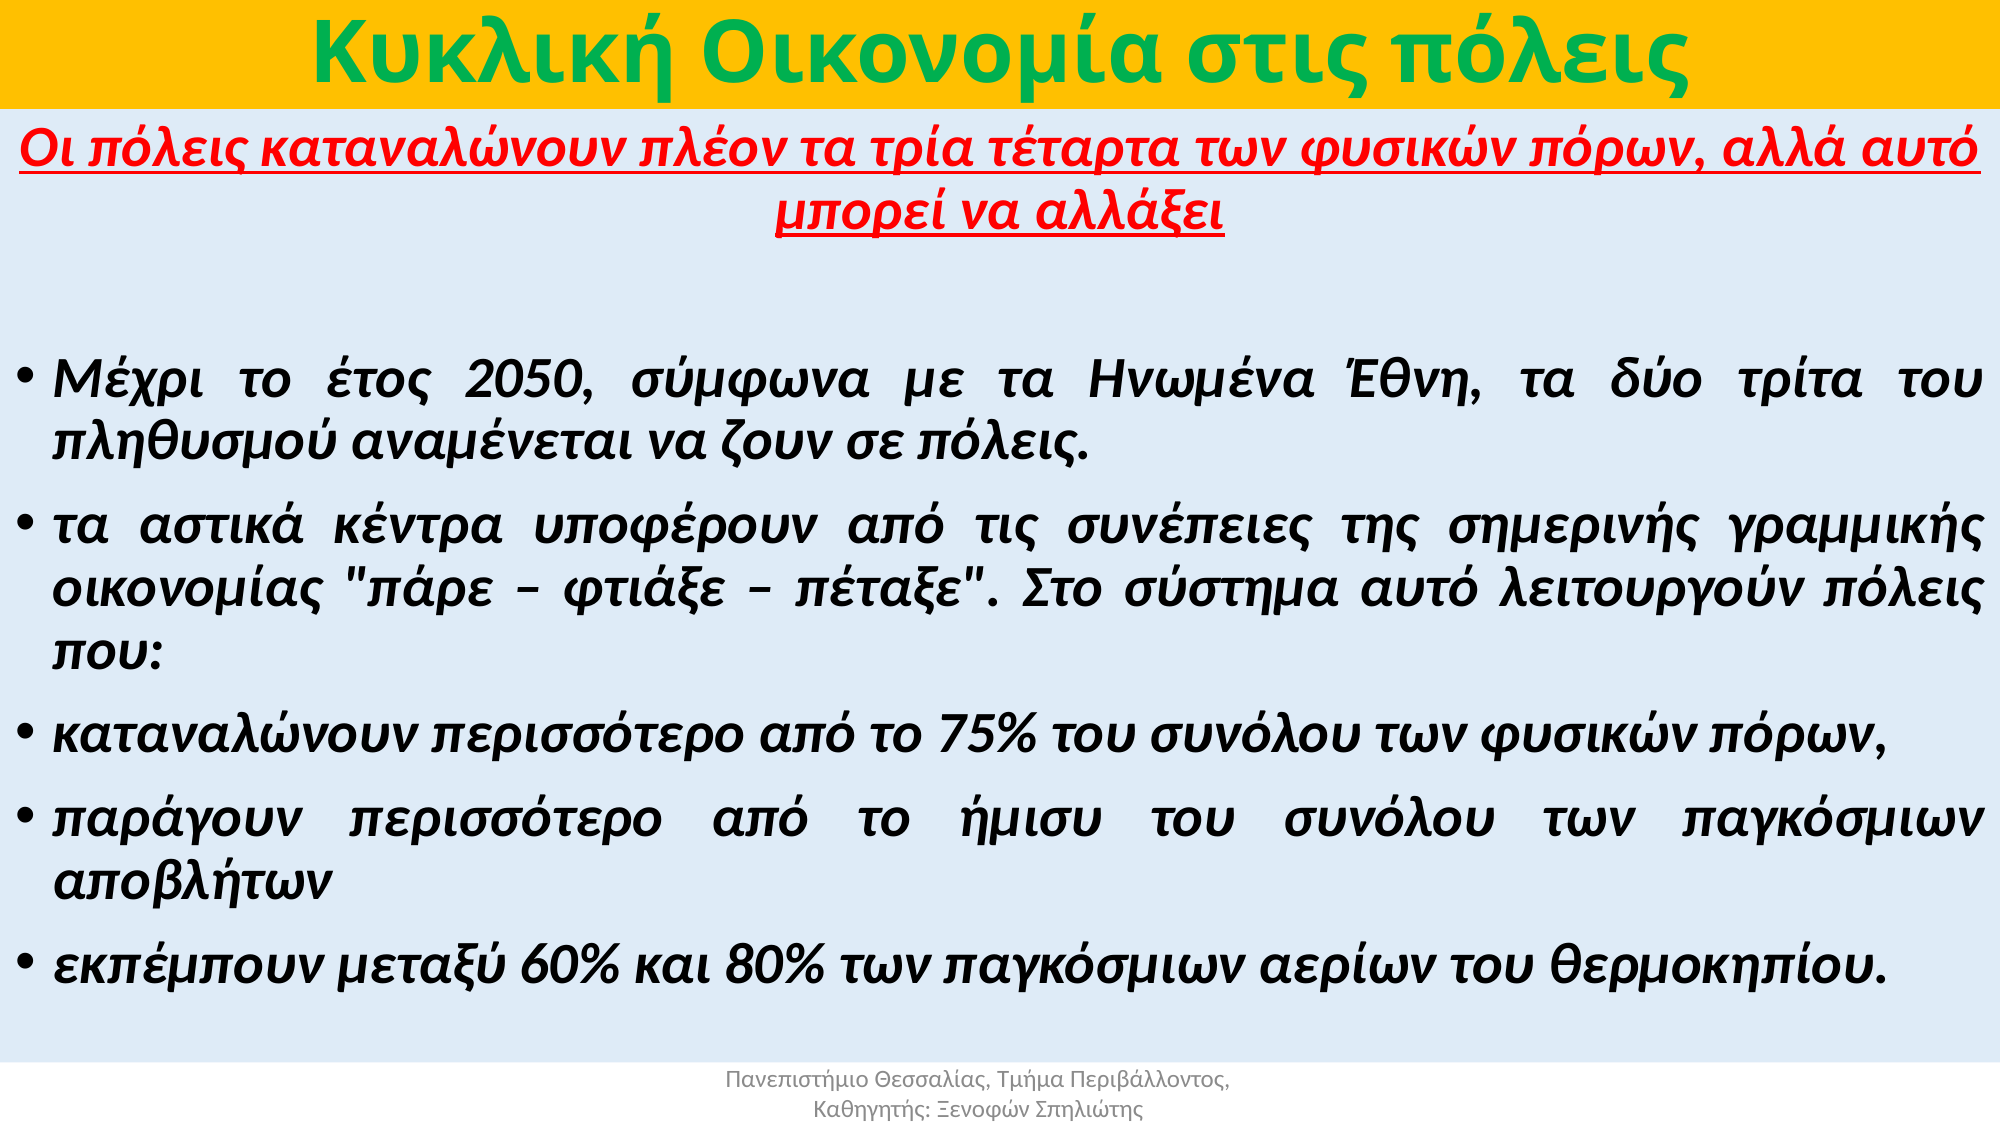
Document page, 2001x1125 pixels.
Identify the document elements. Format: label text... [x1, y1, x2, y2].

footer Πανεπιστήμιο Θεσσαλίας, Τμήμα Περιβάλλοντος, Καθηγητής: Ξενοφών Σπηλιώτης [677, 1062, 1280, 1123]
title Κυκλική Οικονομία στις πόλεις [0, 0, 2000, 109]
list Οι πόλεις καταναλώνουν πλέον τα τρία τέταρτα των φυσικών πόρων, αλλά αυτό μπορεί να αλλάξει Μέχρι το έτος 2050, σύμφωνα με τα Ηνωμένα Έθνη, τα δύο τρίτα του πληθυσμού αναμένεται να ζουν σε πόλεις. τα αστικά κέντρα υποφέρουν από τις συνέπειες της σημερινής γραμμικής οικονομίας "πάρε – φτιάξε – πέταξε". Στο σύστημα αυτό λειτουργούν πόλεις που: καταναλώνουν περισσότερο από το 75% του συνόλου των φυσικών πόρων, παράγουν περισσότερο από το ήμισυ του συνόλου των παγκόσμιων αποβλήτων εκπέμπουν μεταξύ 60% και 80% των παγκόσμιων αερίων του θερμοκηπίου. [0, 109, 2000, 1063]
